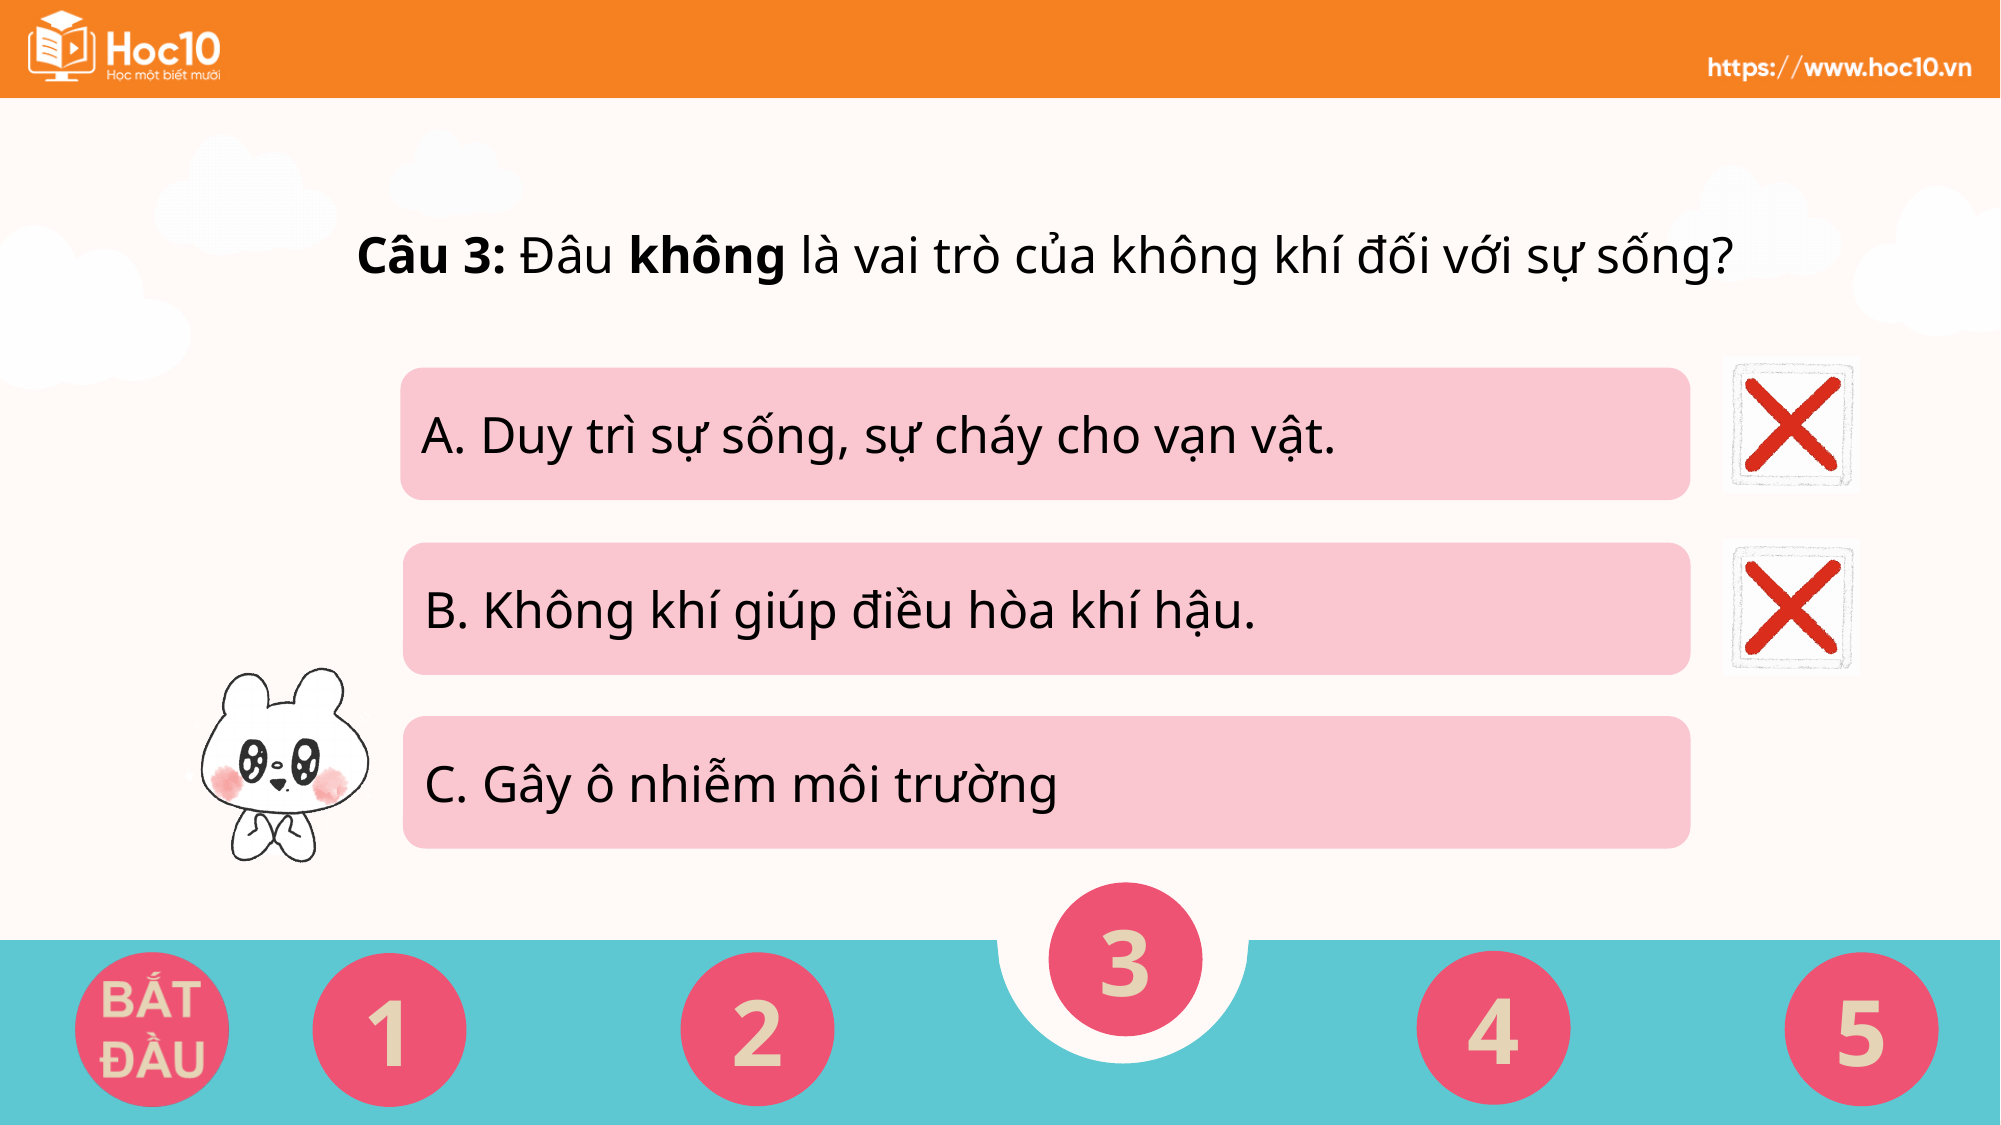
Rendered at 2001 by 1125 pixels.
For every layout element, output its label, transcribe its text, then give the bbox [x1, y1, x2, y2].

text_box 3 [1047, 881, 1204, 1038]
text_box [0, 939, 2000, 1125]
text_box 4 [1415, 949, 1572, 1106]
text_box B. Không khí giúp điều hòa khí hậu. [401, 541, 1692, 677]
text_box Câu 3: Đâu không là vai trò của không khí đối với sự sống? [290, 186, 1801, 291]
picture [0, 0, 2001, 1125]
text_box C. Gây ô nhiễm môi trường [401, 715, 1692, 850]
picture [69, 952, 248, 1120]
text_box A. Duy trì sự sống, sự cháy cho vạn vật. [399, 366, 1692, 502]
text_box 1 [311, 951, 468, 1108]
text_box 5 [1783, 951, 1940, 1108]
text_box 2 [679, 951, 836, 1108]
